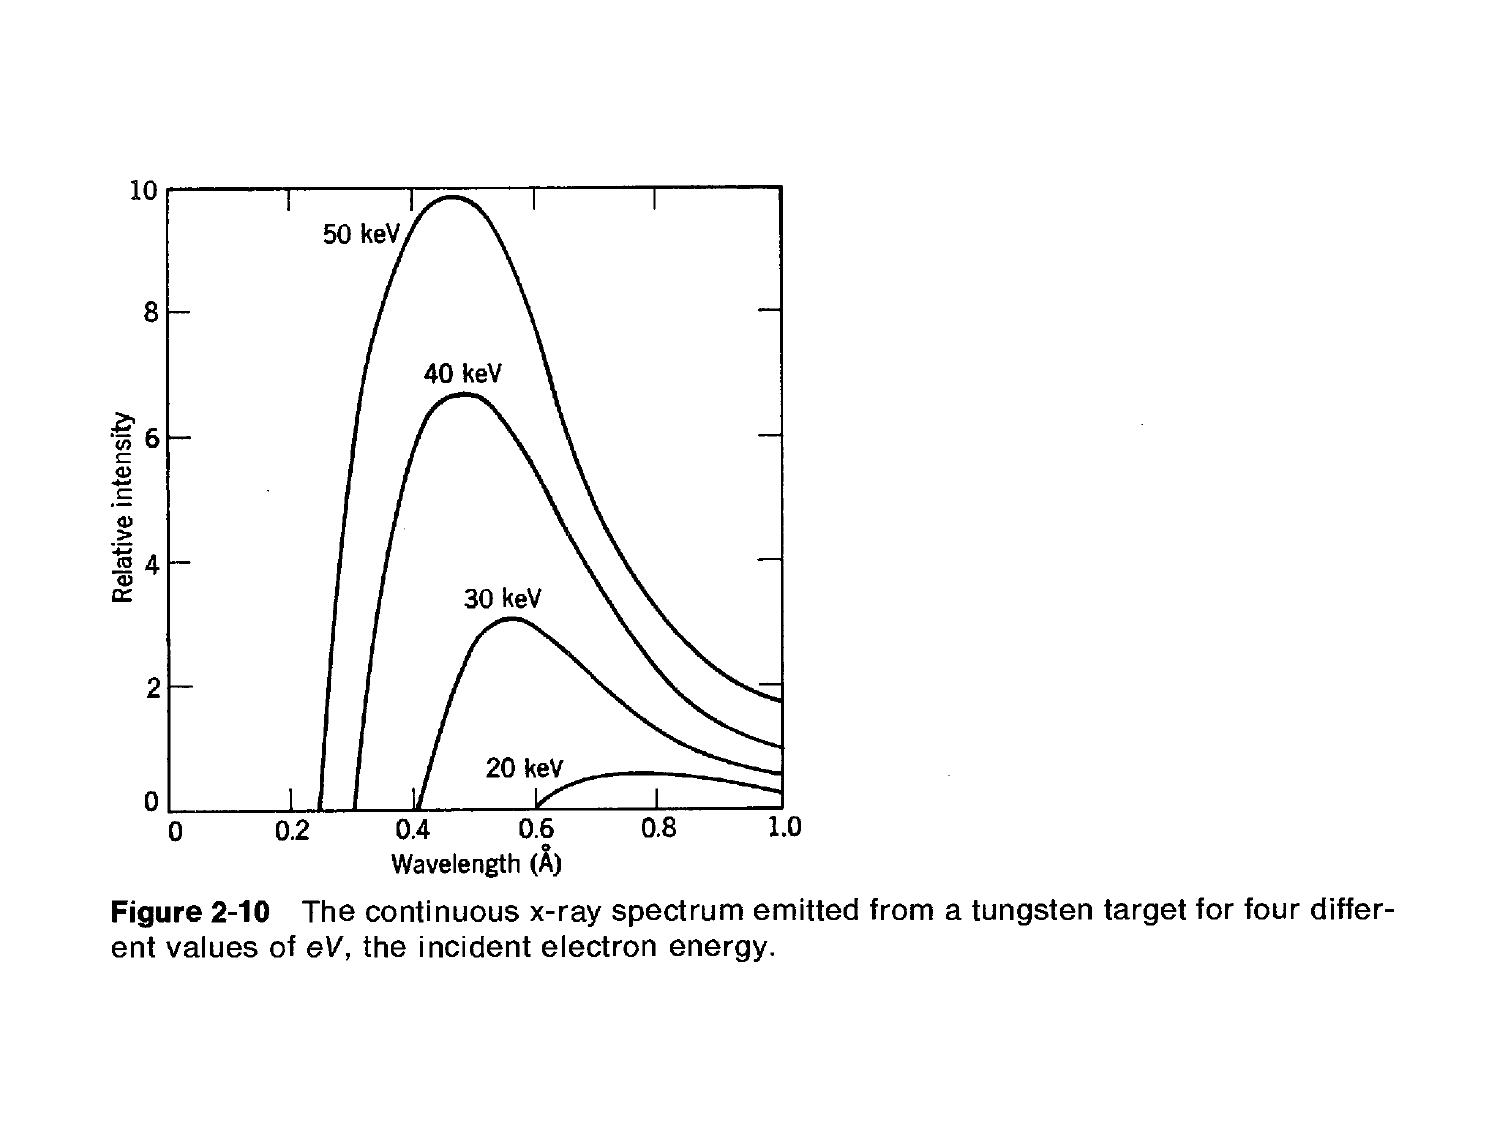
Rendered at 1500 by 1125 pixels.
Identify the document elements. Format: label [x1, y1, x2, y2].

picture [64, 153, 1463, 988]
